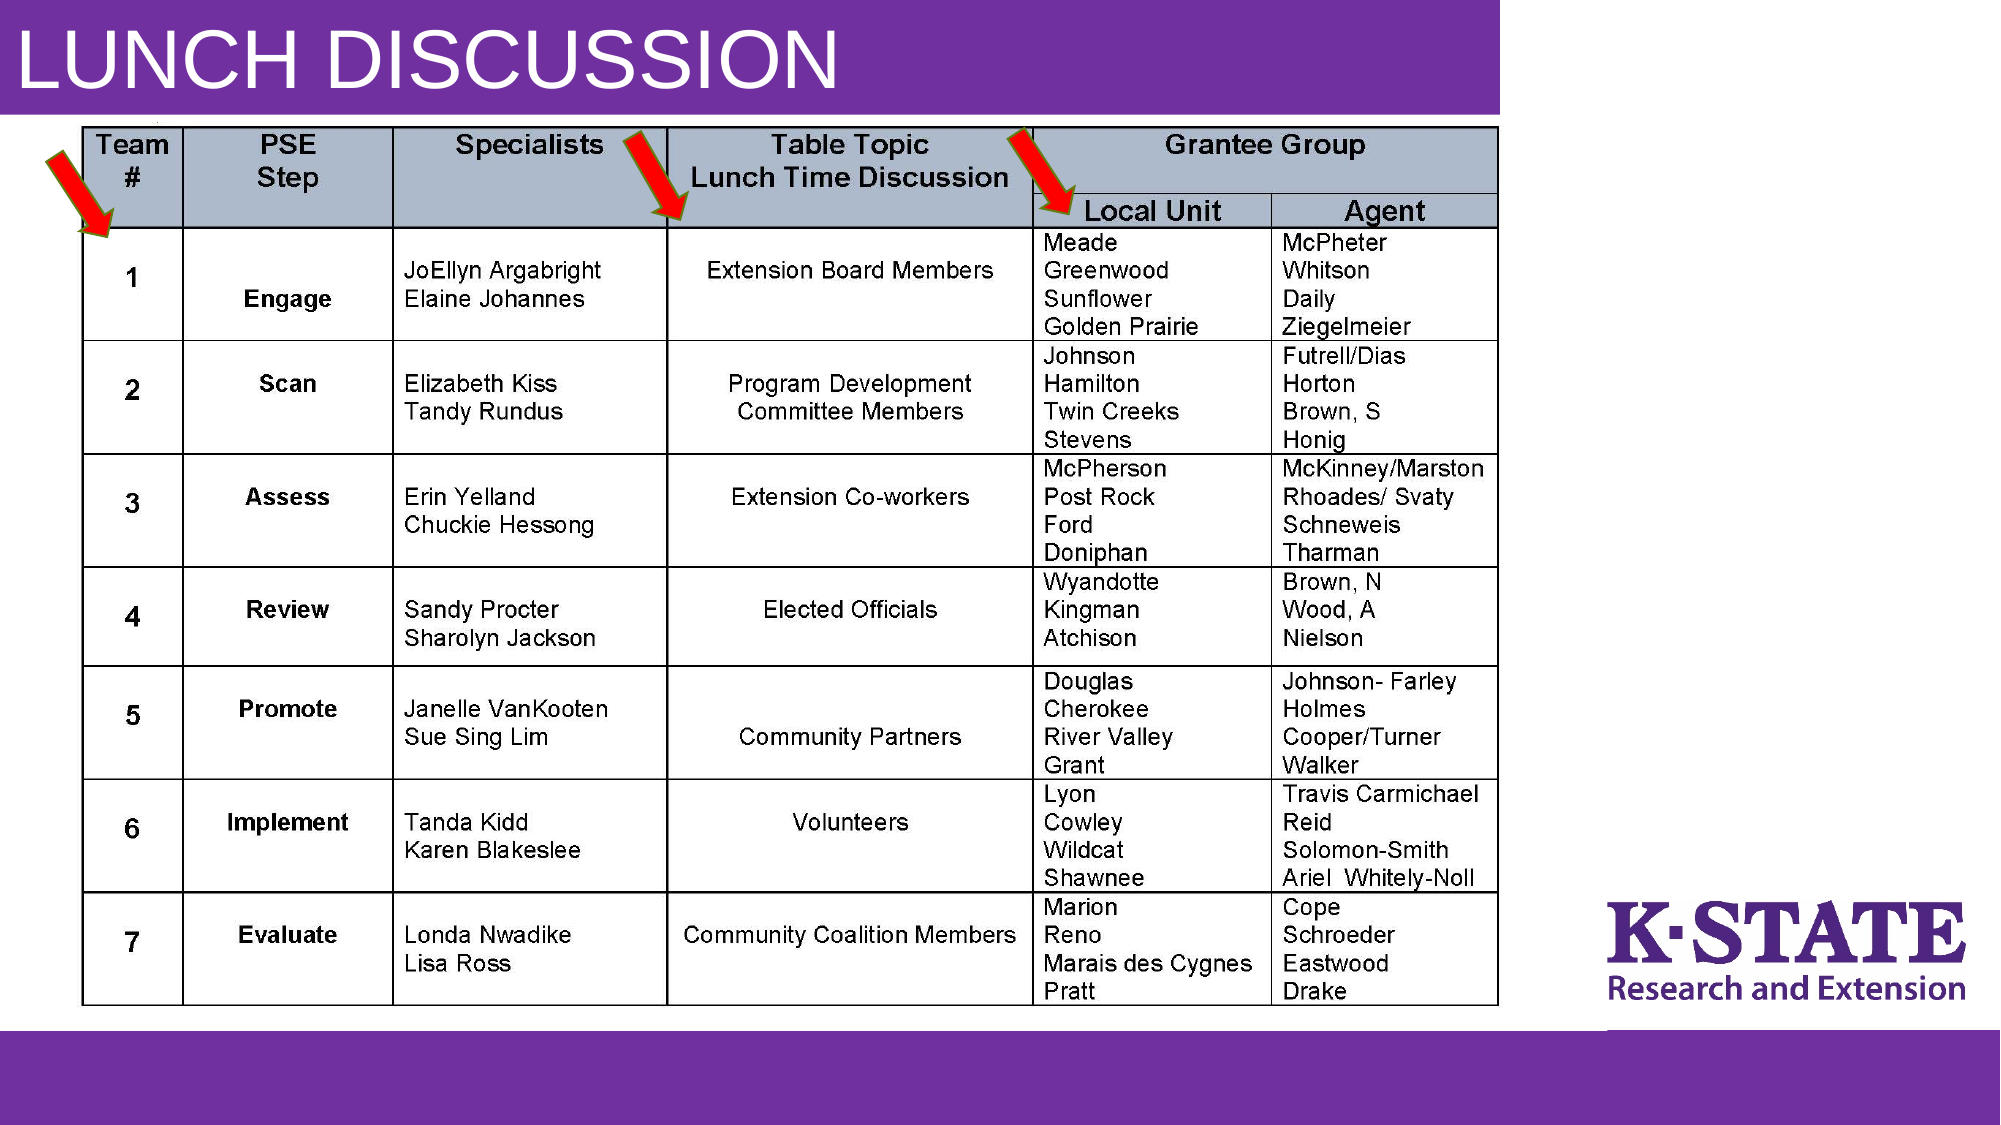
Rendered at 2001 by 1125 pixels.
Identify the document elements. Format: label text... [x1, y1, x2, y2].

title Lunch Discussion [0, 0, 1500, 115]
picture [1608, 900, 1966, 1000]
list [0, 122, 1608, 1031]
text_box [0, 1030, 2000, 1125]
